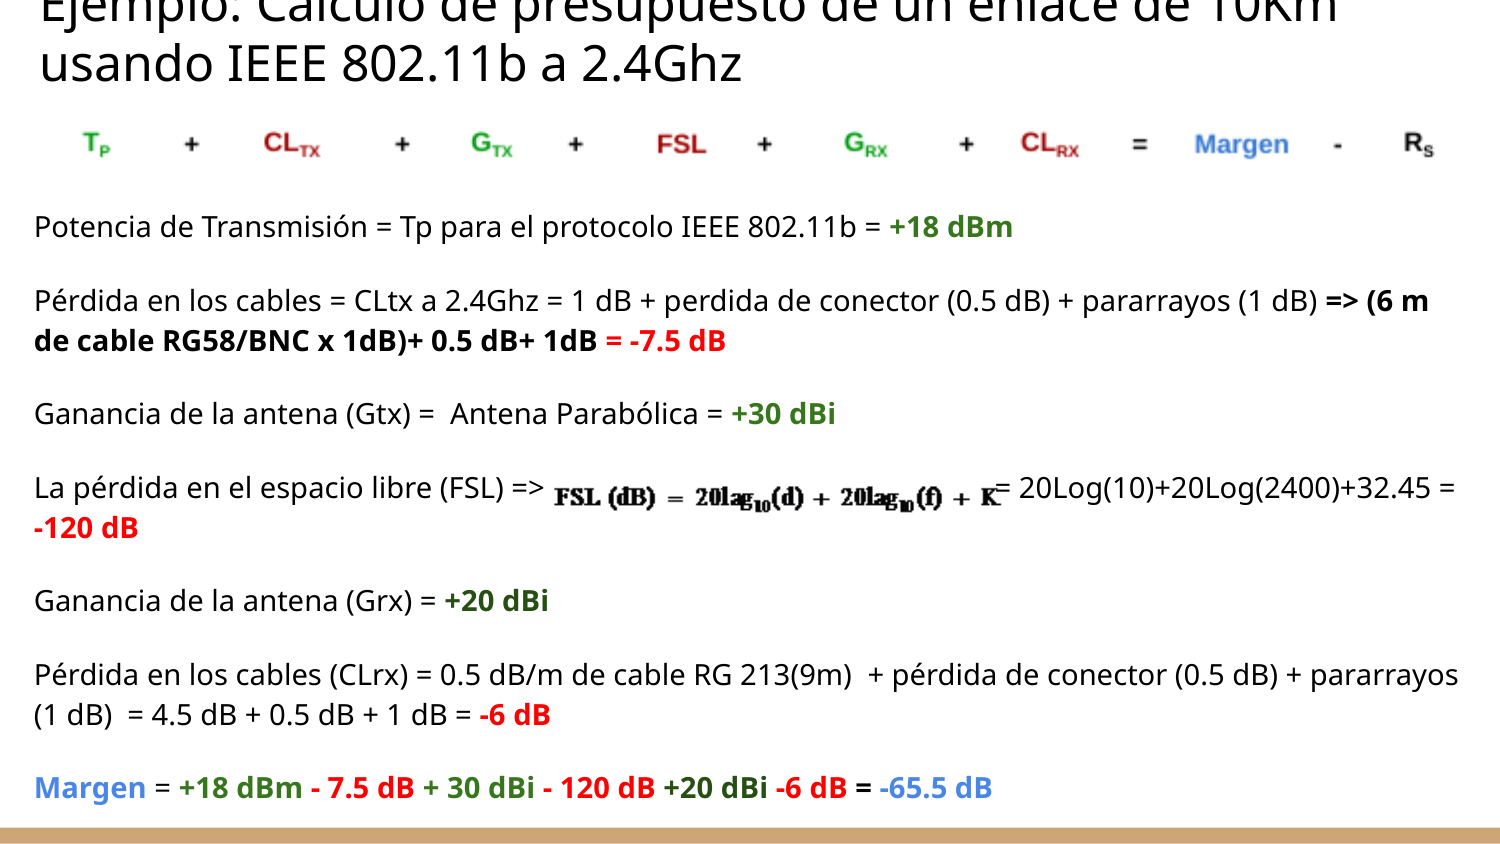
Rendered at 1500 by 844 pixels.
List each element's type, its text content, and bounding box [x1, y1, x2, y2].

list Potencia de Transmisión = Tp para el protocolo IEEE 802.11b = +18 dBm Pérdida en los cables = CLtx a 2.4Ghz = 1 dB + perdida de conector (0.5 dB) + pararrayos (1 dB) => (6 m de cable RG58/BNC x 1dB)+ 0.5 dB+ 1dB = -7.5 dB Ganancia de la antena (Gtx) = Antena Parabólica = +30 dBi La pérdida en el espacio libre (FSL) => = 20Log(10)+20Log(2400)+32.45 = -120 dB Ganancia de la antena (Grx) = +20 dBi Pérdida en los cables (CLrx) = 0.5 dB/m de cable RG 213(9m) + pérdida de conector (0.5 dB) + pararrayos (1 dB) = 4.5 dB + 0.5 dB + 1 dB = -6 dB Margen = +18 dBm - 7.5 dB + 30 dBi - 120 dB +20 dBi -6 dB = -65.5 dB [18, 196, 1482, 816]
picture [18, 124, 1482, 189]
picture [553, 480, 1008, 521]
title Ejemplo: Cálculo de presupuesto de un enlace de 10Km usando IEEE 802.11b a 2.4Ghz [25, 27, 1423, 107]
